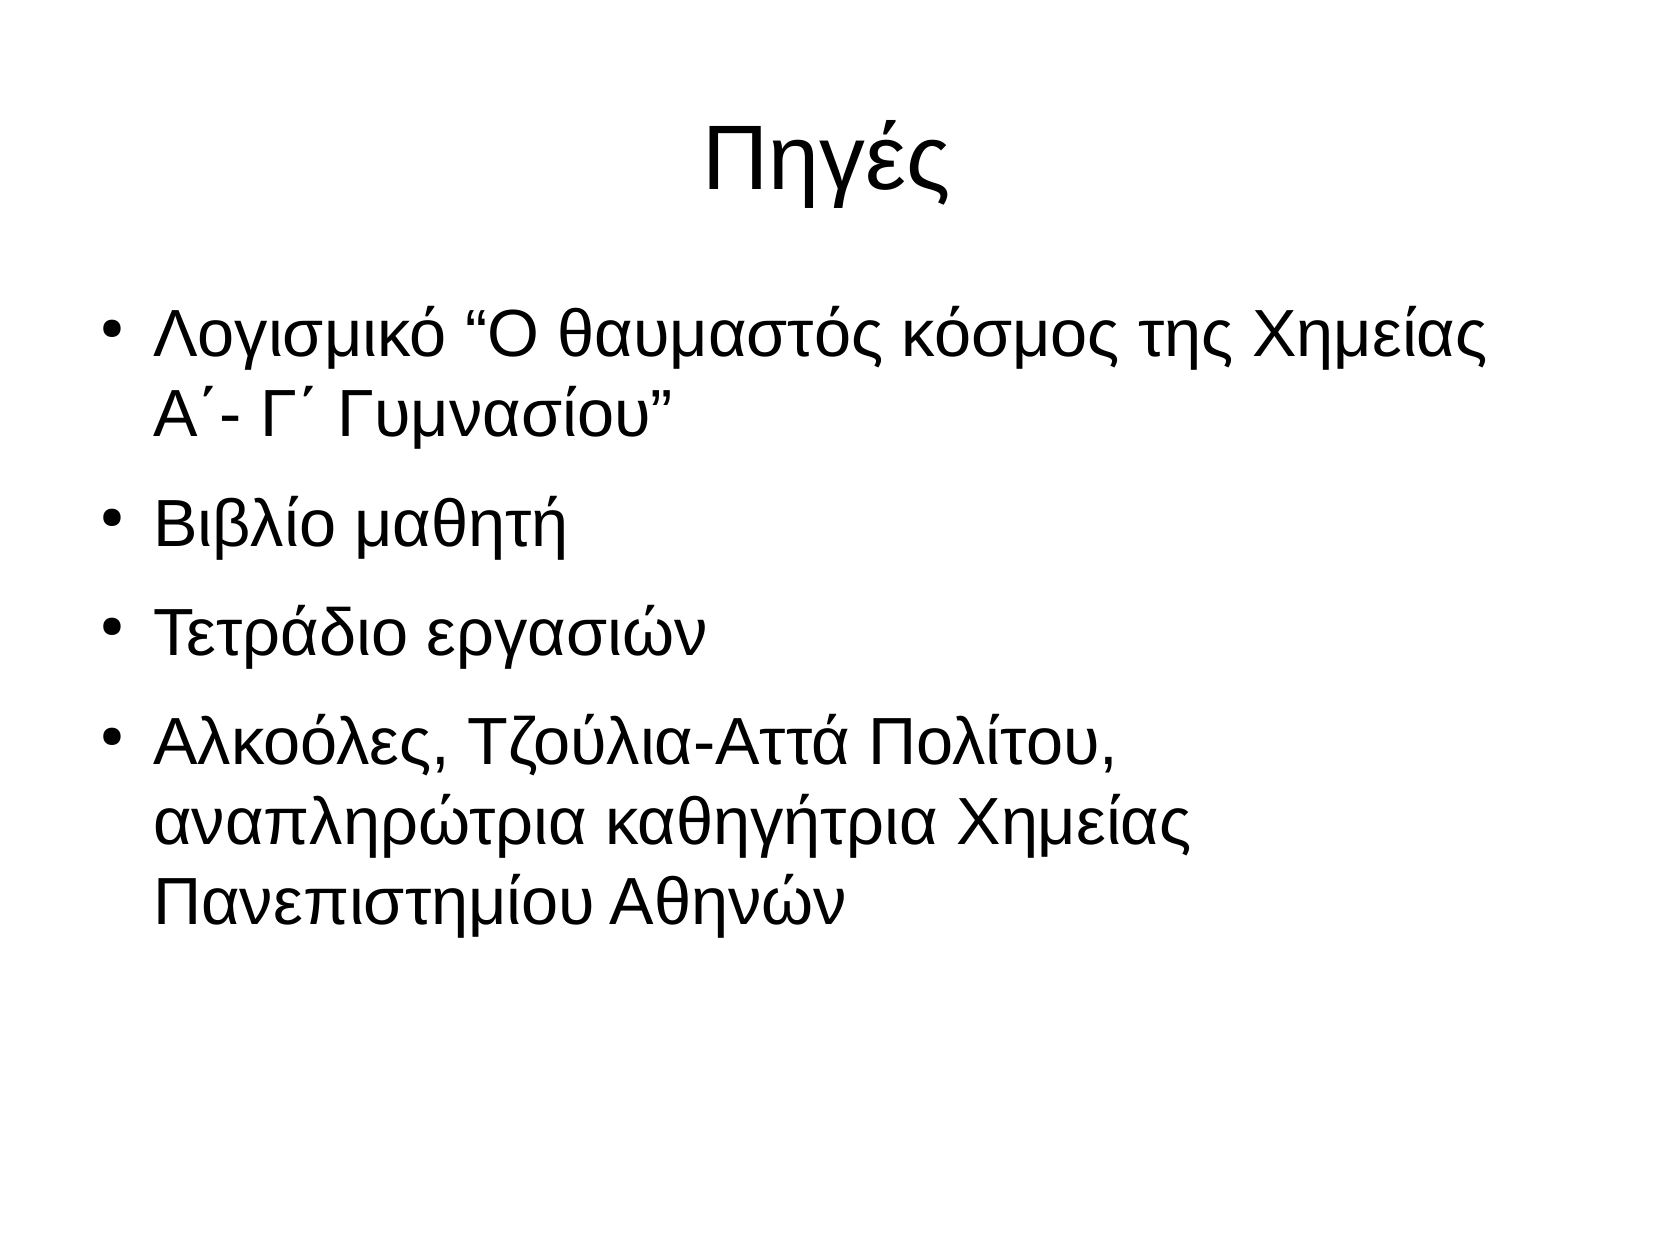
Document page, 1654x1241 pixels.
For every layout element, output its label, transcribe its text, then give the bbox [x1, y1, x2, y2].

list Λογισμικό “Ο θαυμαστός κόσμος της Χημείας Α΄- Γ΄ Γυμνασίου” Βιβλίο μαθητή Τετράδιο εργασιών Αλκοόλες, Τζούλια-Αττά Πολίτου, αναπληρώτρια καθηγήτρια Χημείας Πανεπιστημίου Αθηνών [82, 290, 1538, 1010]
title Πηγές [82, 49, 1571, 257]
